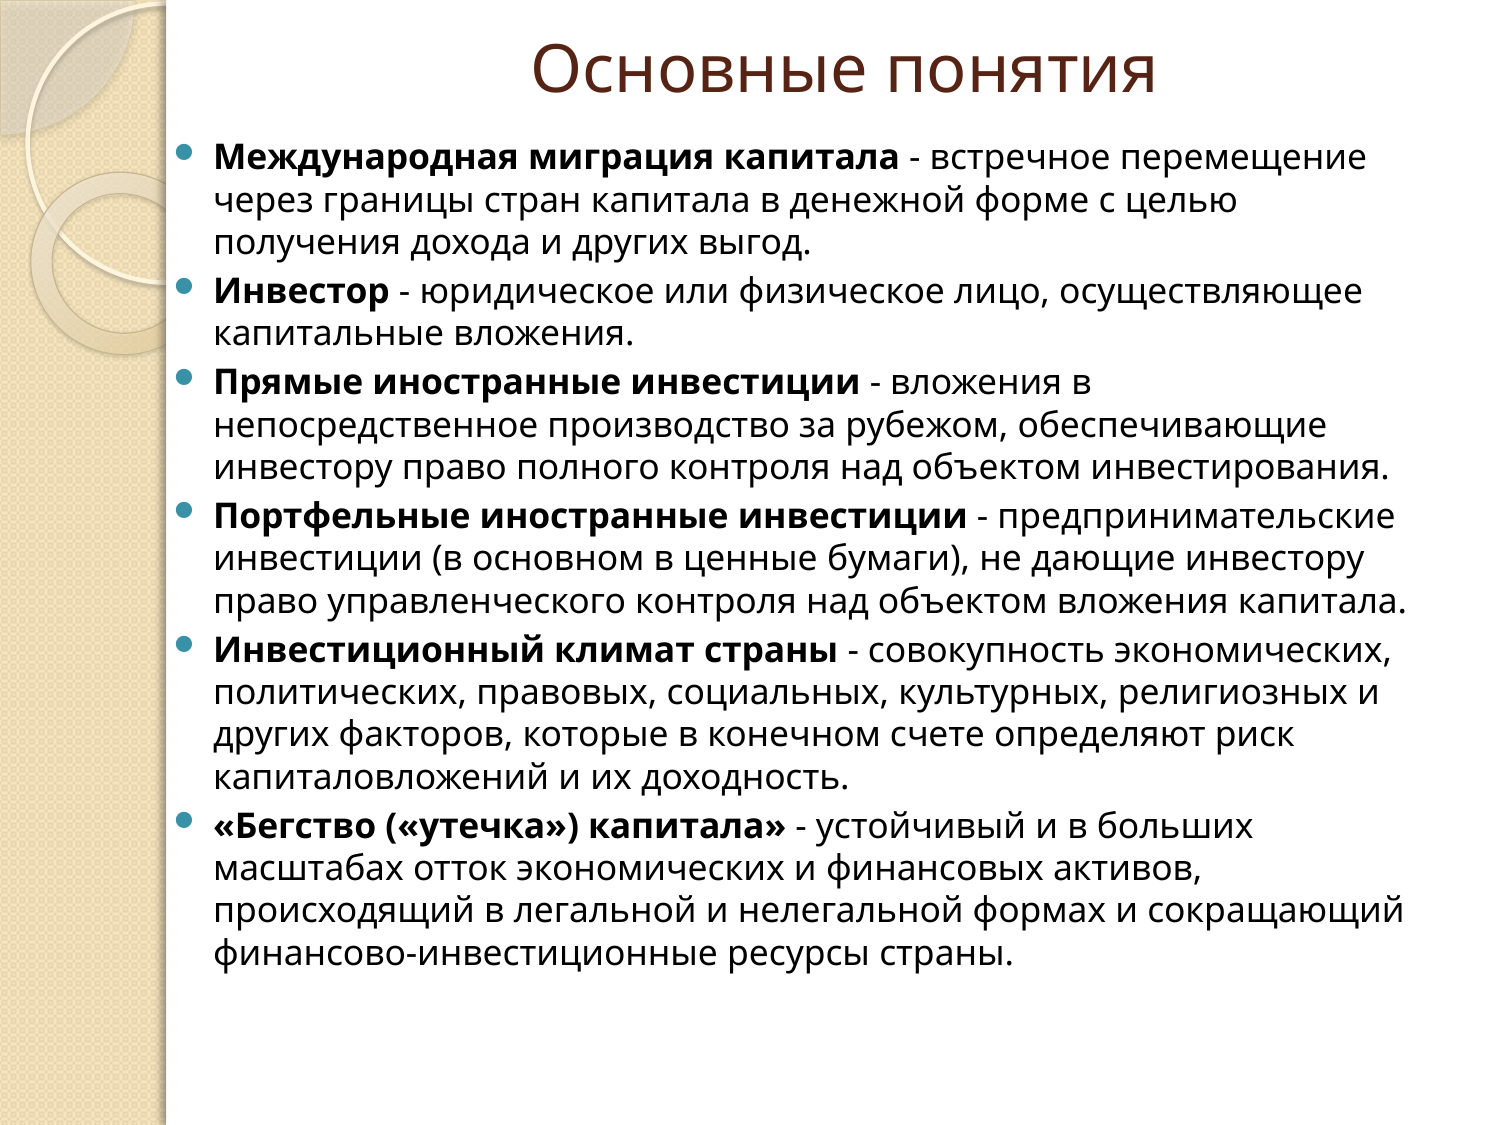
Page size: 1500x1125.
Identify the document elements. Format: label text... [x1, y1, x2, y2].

list Международная миграция капитала - встречное перемещение через границы стран капитала в денежной форме с целью получения дохода и других выгод. Инвестор - юридическое или физическое лицо, осуществляющее капитальные вложения. Прямые иностранные инвестиции - вложения в непосредственное производство за рубежом, обеспечивающие инвестору право полного контроля над объектом инвестирования. Портфельные иностранные инвестиции - предпринимательские инвестиции (в основном в ценные бумаги), не дающие инвестору право управленческого контроля над объектом вложения капитала. Инвестиционный климат страны - совокупность экономических, политических, правовых, социальных, культурных, религиозных и других факторов, которые в конечном счете определяют риск капиталовложений и их доходность. «Бегство («утечка») капитала» - устойчивый и в больших масштабах отток экономических и финансовых активов, происходящий в легальной и нелегальной формах и сокращающий финансово-инвестиционные ресурсы страны. [147, 78, 1436, 1078]
title Основные понятия [230, 0, 1461, 160]
